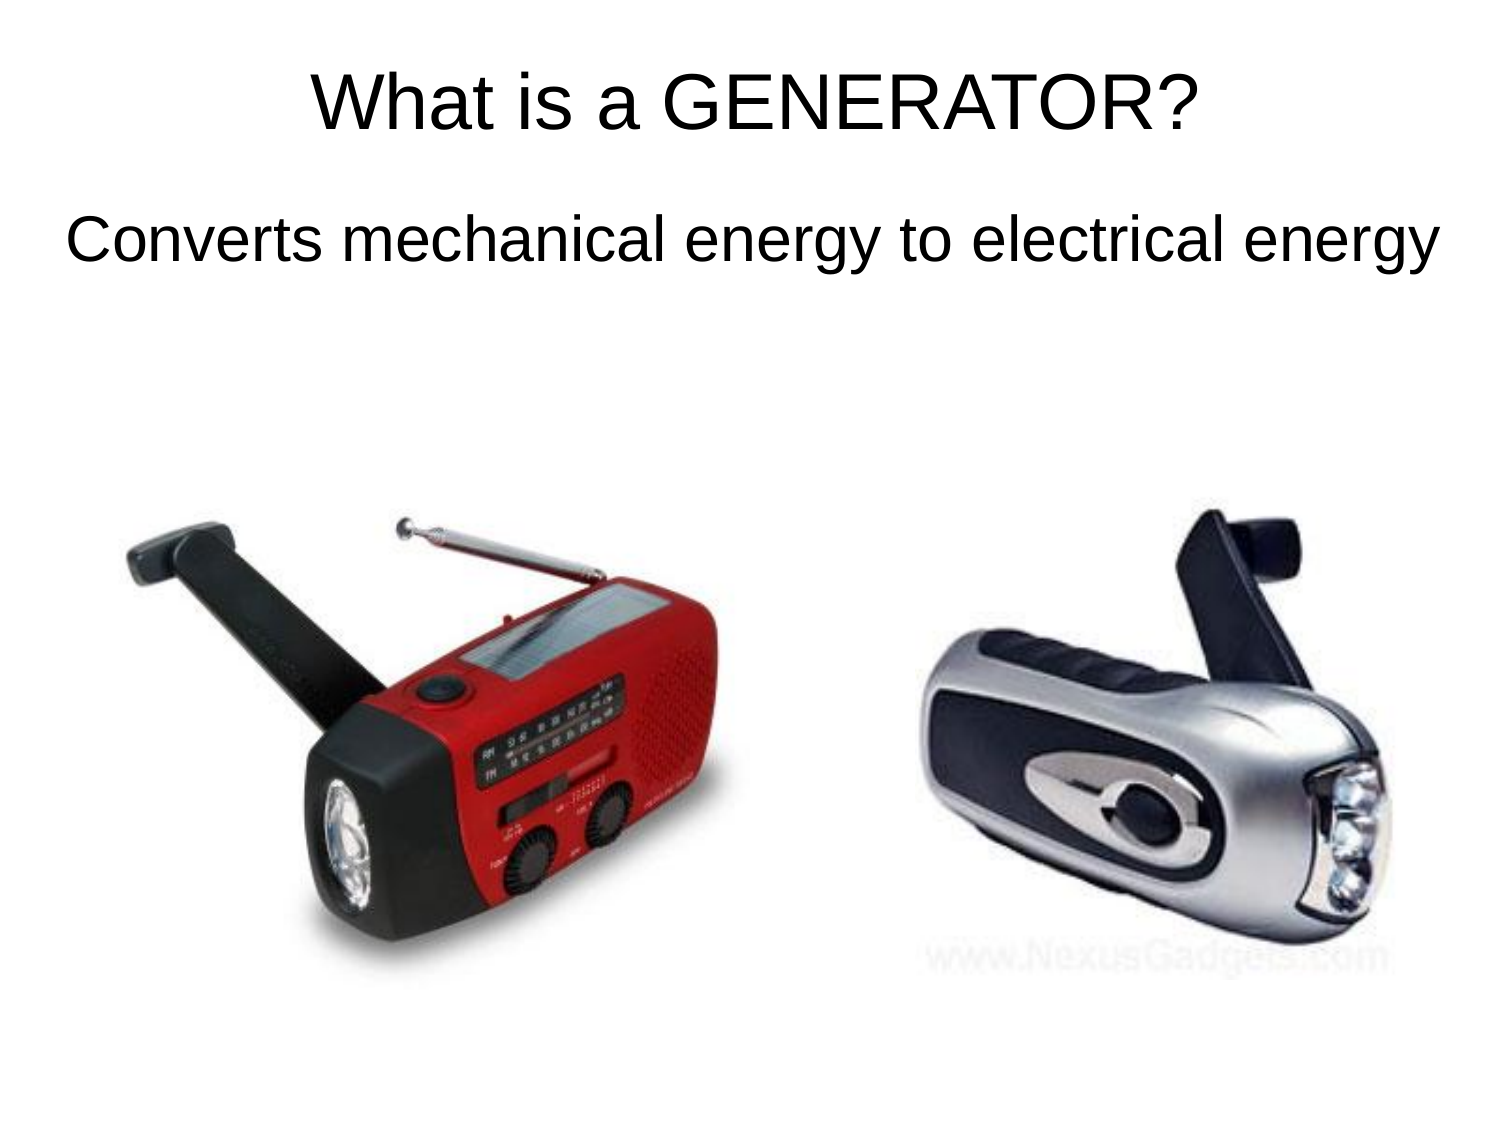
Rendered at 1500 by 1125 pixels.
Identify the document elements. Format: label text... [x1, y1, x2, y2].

title What is a GENERATOR? [45, 45, 1467, 245]
list Converts mechanical energy to electrical energy [59, 191, 1462, 841]
text_box [44, 344, 795, 1095]
text_box [915, 479, 1400, 980]
